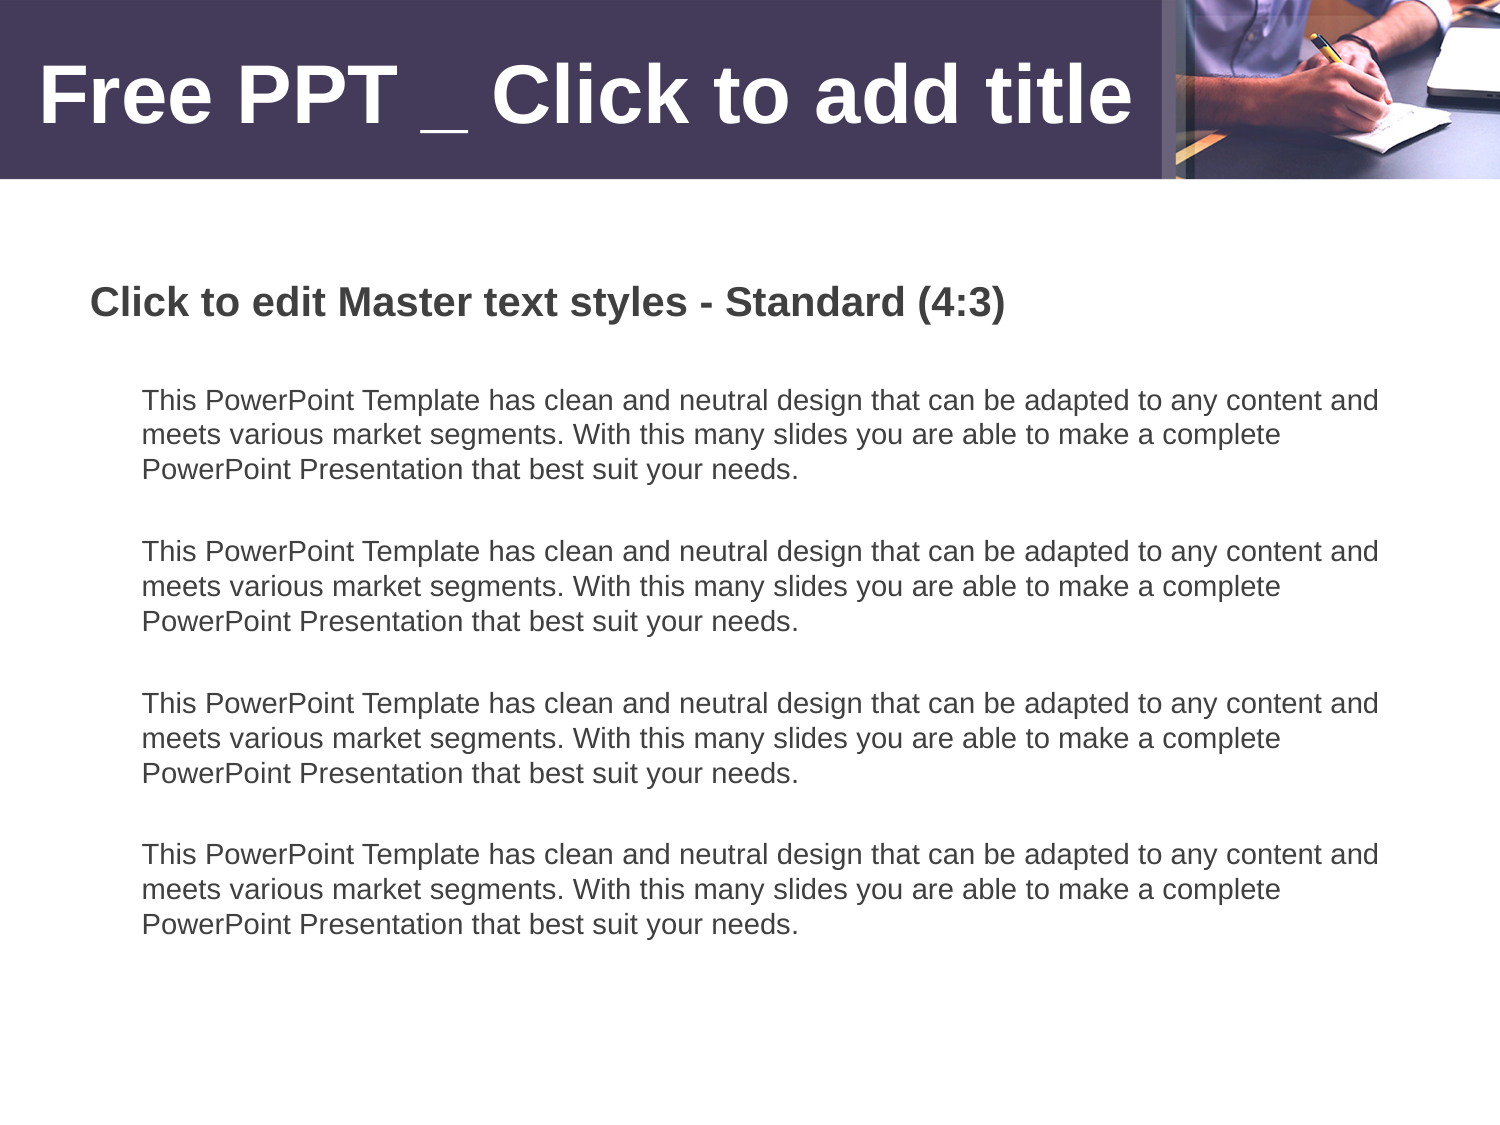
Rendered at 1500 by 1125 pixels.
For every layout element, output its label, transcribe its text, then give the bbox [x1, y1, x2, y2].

title Free PPT _ Click to add title [0, 2, 1500, 179]
list Click to edit Master text styles - Standard (4:3) [75, 262, 1425, 339]
list This PowerPoint Template has clean and neutral design that can be adapted to any content and meets various market segments. With this many slides you are able to make a complete PowerPoint Presentation that best suit your needs. This PowerPoint Template has clean and neutral design that can be adapted to any content and meets various market segments. With this many slides you are able to make a complete PowerPoint Presentation that best suit your needs. This PowerPoint Template has clean and neutral design that can be adapted to any content and meets various market segments. With this many slides you are able to make a complete PowerPoint Presentation that best suit your needs. This PowerPoint Template has clean and neutral design that can be adapted to any content and meets various market segments. With this many slides you are able to make a complete PowerPoint Presentation that best suit your needs. [76, 373, 1427, 965]
picture [0, 179, 1500, 1125]
